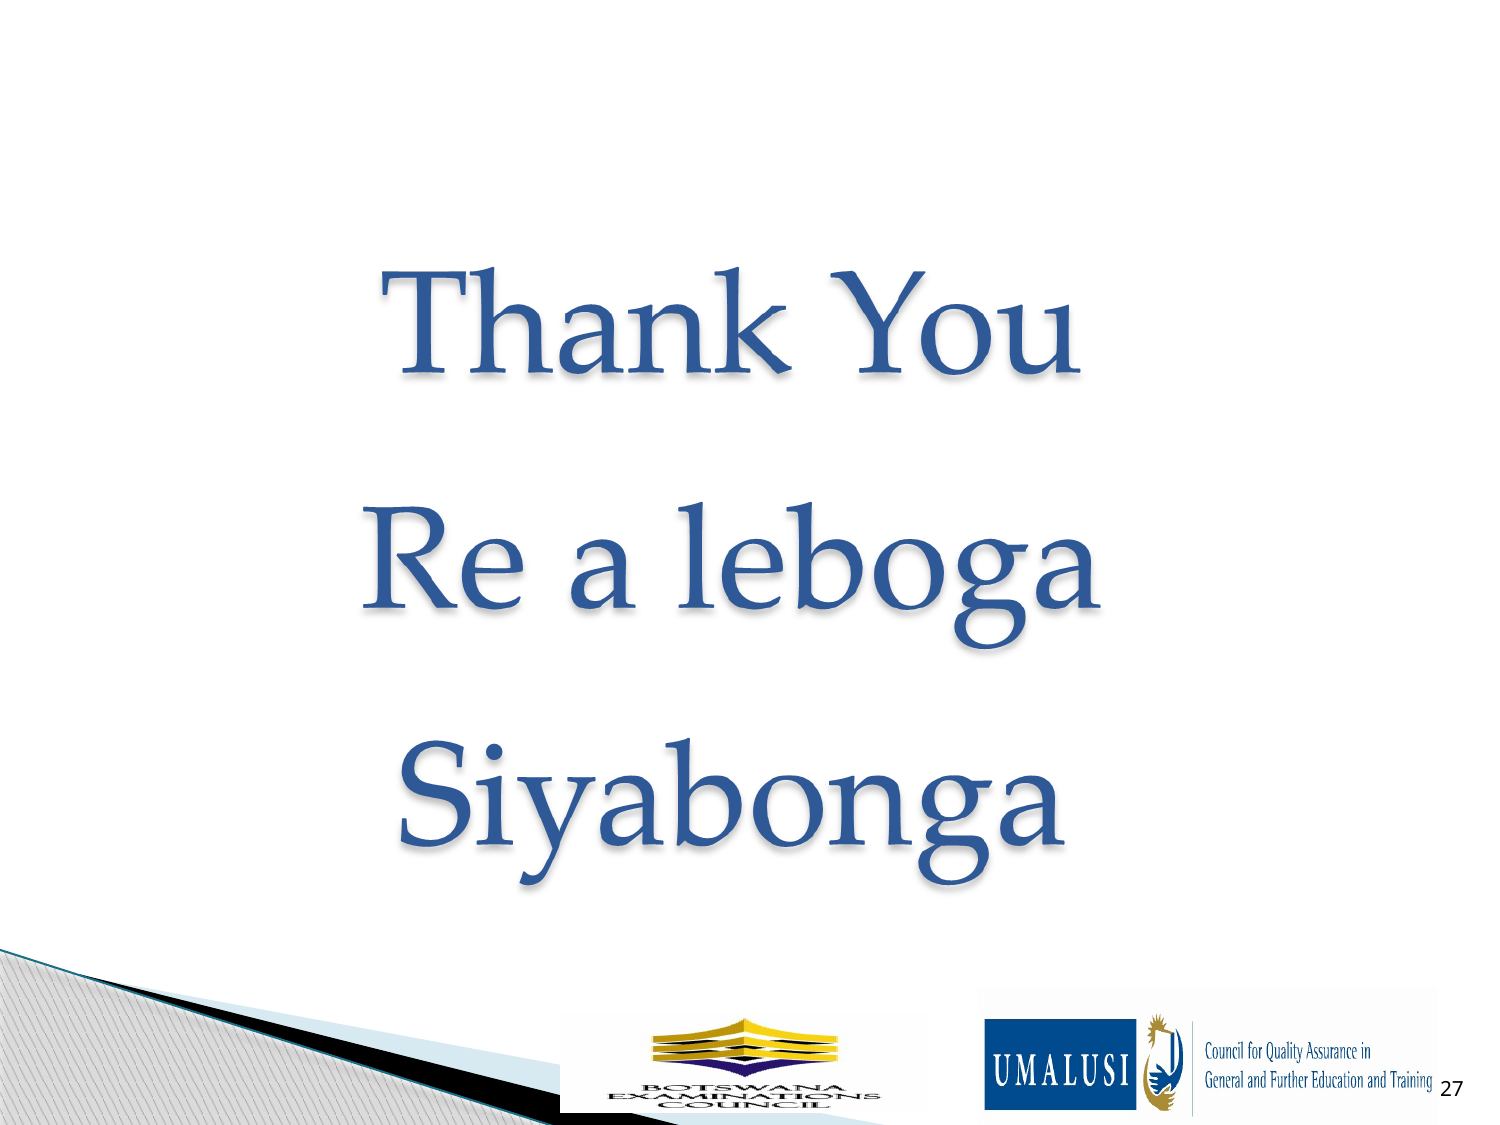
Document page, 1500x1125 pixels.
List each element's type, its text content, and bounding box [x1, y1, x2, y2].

slide_number 27 [1443, 1051, 1479, 1112]
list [262, 187, 1238, 986]
picture [560, 1012, 929, 1113]
picture [977, 987, 1438, 1125]
